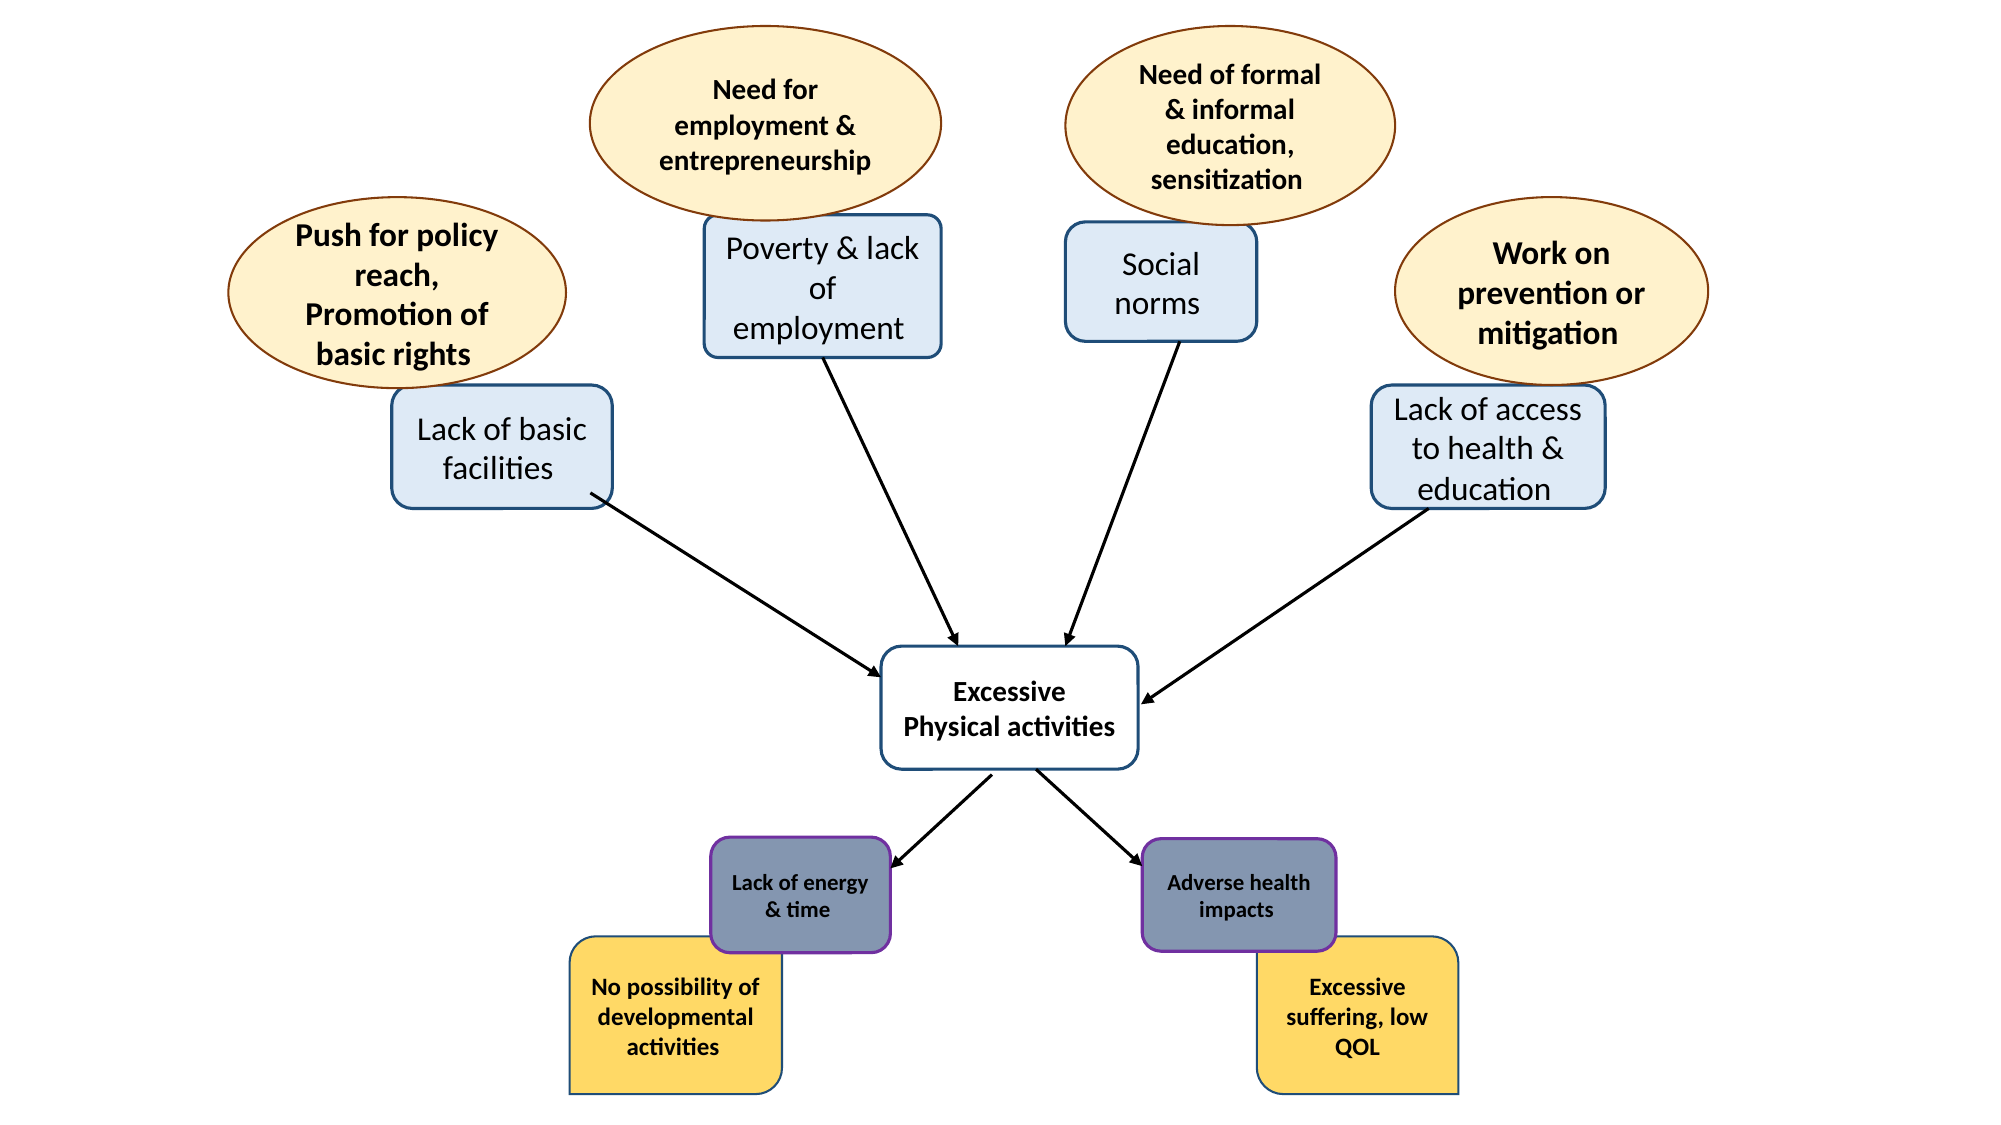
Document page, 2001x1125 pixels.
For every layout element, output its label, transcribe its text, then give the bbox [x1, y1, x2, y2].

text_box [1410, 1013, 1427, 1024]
text_box Adverse health impacts [1142, 838, 1337, 952]
text_box No possibility of developmental activities [569, 936, 783, 1095]
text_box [1065, 341, 1180, 647]
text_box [590, 492, 881, 678]
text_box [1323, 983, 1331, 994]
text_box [890, 774, 992, 869]
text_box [1035, 769, 1143, 867]
text_box Lack of basic facilities [391, 385, 613, 509]
text_box Excessive Physical activities [881, 646, 1139, 770]
text_box Social norms [1065, 221, 1257, 342]
text_box Push for policy reach, Promotion of basic rights [228, 197, 566, 389]
text_box Lack of energy & time [710, 837, 891, 953]
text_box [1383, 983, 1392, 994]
text_box Excessive suffering, low QOL [1336, 1039, 1368, 1058]
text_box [1140, 508, 1429, 705]
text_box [822, 357, 959, 647]
text_box Work on prevention or mitigation [1395, 197, 1709, 385]
text_box Need for employment & entrepreneurship [589, 25, 942, 221]
text_box Need of formal & informal education, sensitization [1065, 25, 1396, 226]
text_box Lack of access to health & education [1371, 385, 1606, 509]
text_box Poverty & lack of employment [704, 214, 942, 358]
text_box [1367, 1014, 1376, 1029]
